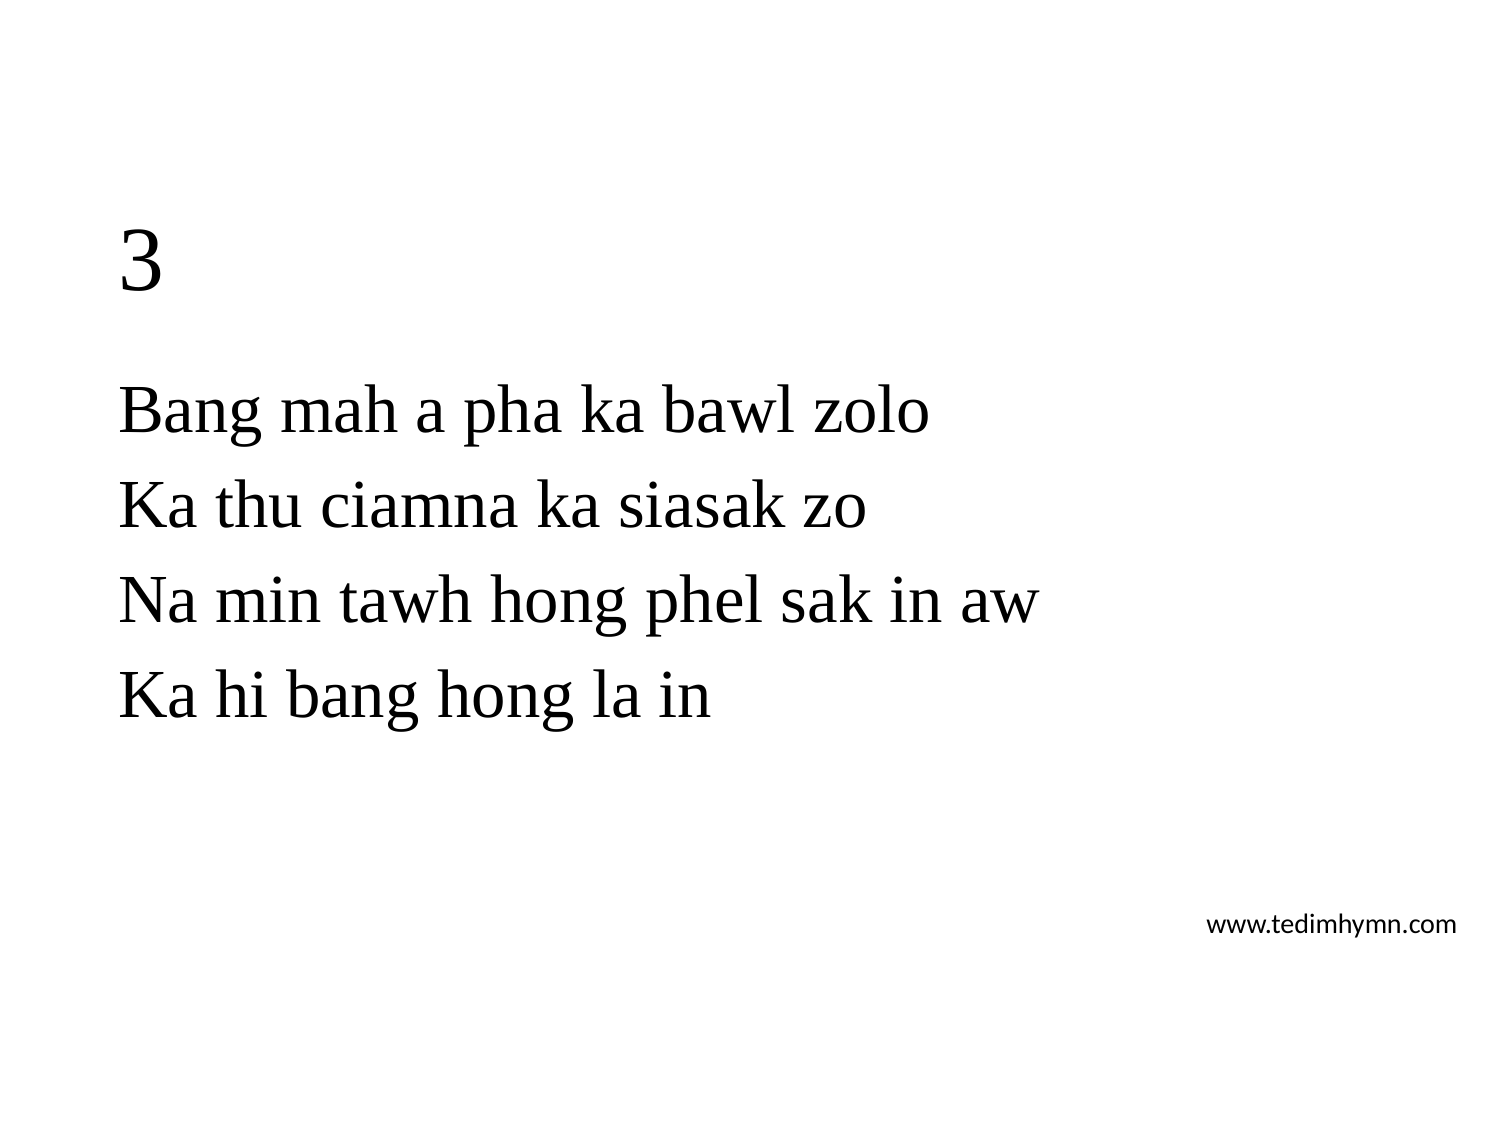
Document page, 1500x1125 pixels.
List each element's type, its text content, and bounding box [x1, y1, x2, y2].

text_box www.tedimhymn.com [1191, 897, 1500, 947]
title 3 [103, 200, 1397, 322]
list Bang mah a pha ka bawl zolo Ka thu ciamna ka siasak zo Na min tawh hong phel sak in aw Ka hi bang hong la in [103, 365, 1397, 901]
